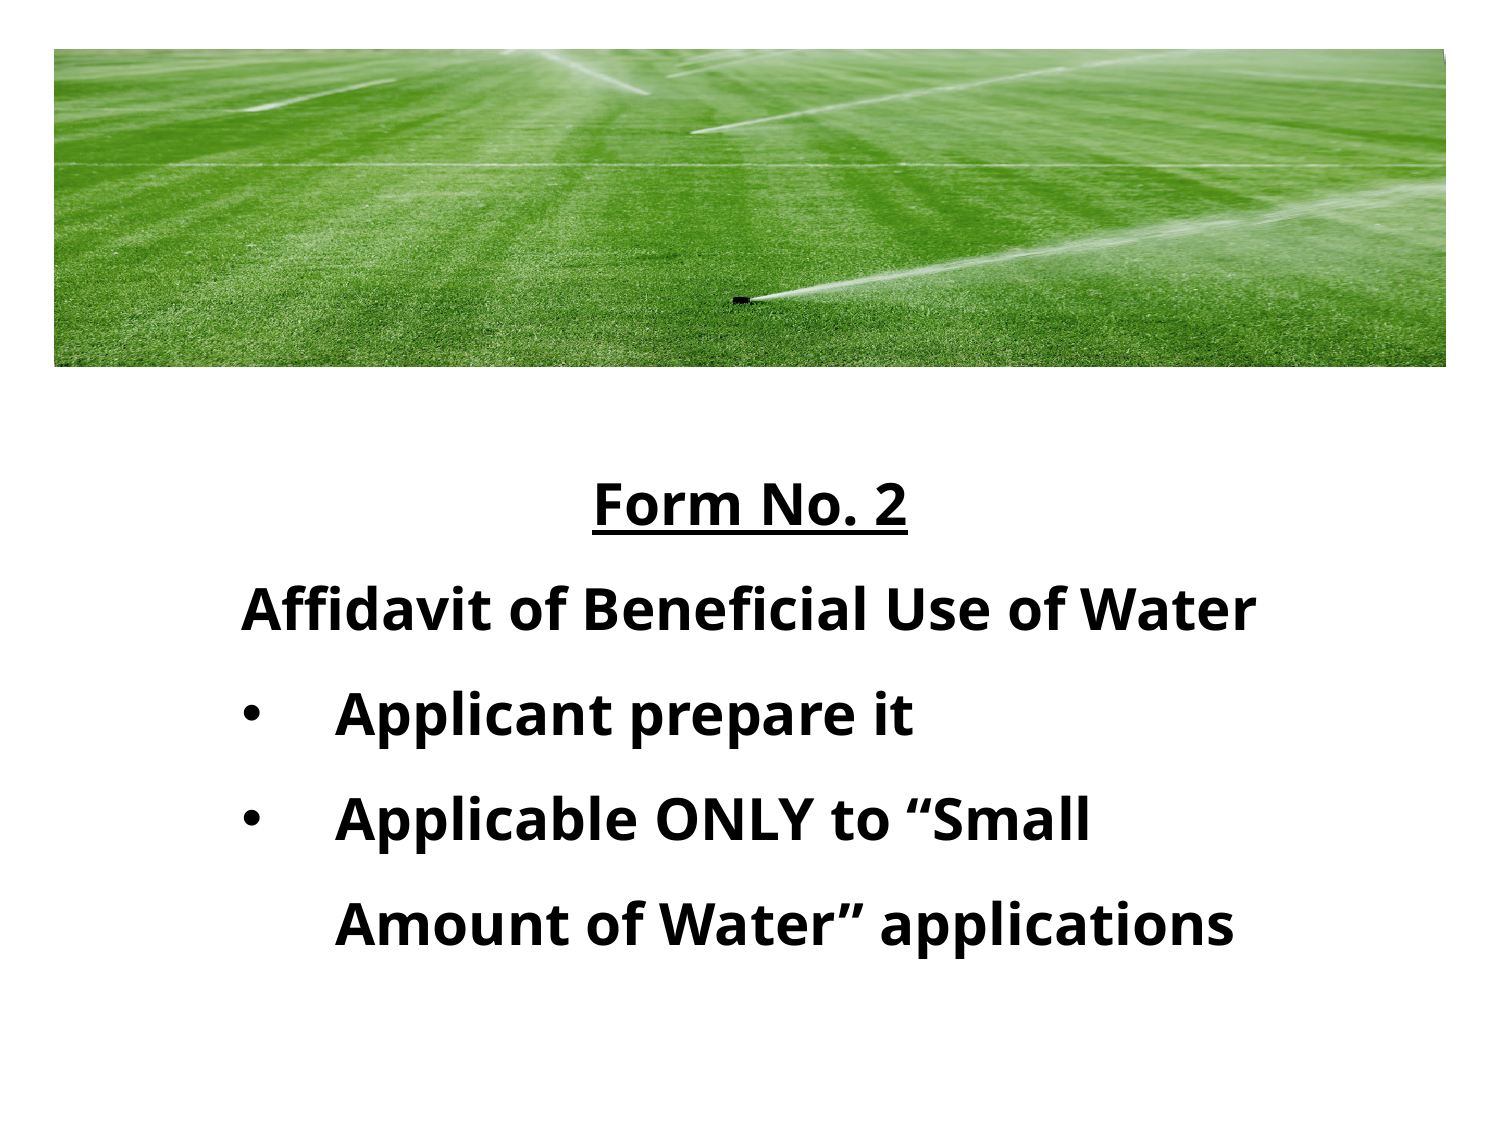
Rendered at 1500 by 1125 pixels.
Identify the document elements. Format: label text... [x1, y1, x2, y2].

picture [54, 49, 1446, 367]
text_box Form No. 2 Affidavit of Beneficial Use of Water Applicant prepare it Applicable ONLY to “Small Amount of Water” applications [226, 425, 1273, 1100]
